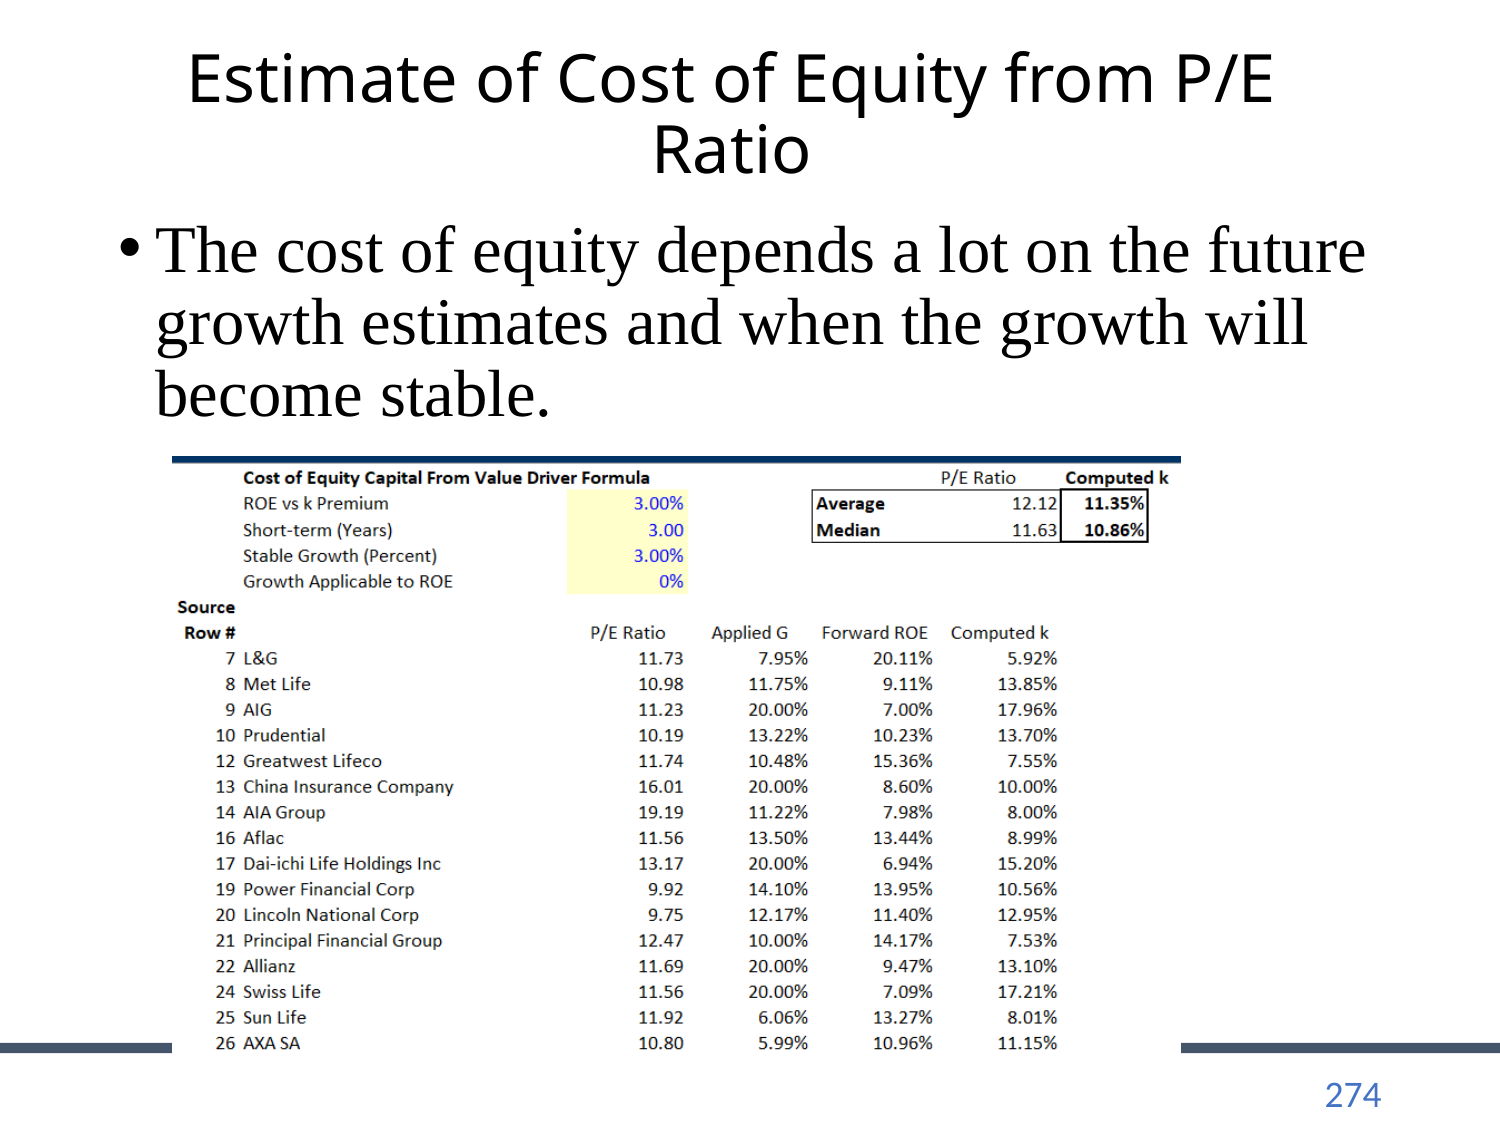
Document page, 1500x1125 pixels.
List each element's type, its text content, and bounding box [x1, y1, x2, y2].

slide_number 274 [1277, 1062, 1429, 1115]
title Estimate of Cost of Equity from P/E Ratio [103, 59, 1361, 174]
picture [172, 456, 1181, 1066]
list The cost of equity depends a lot on the future growth estimates and when the growth will become stable. [103, 207, 1400, 1014]
